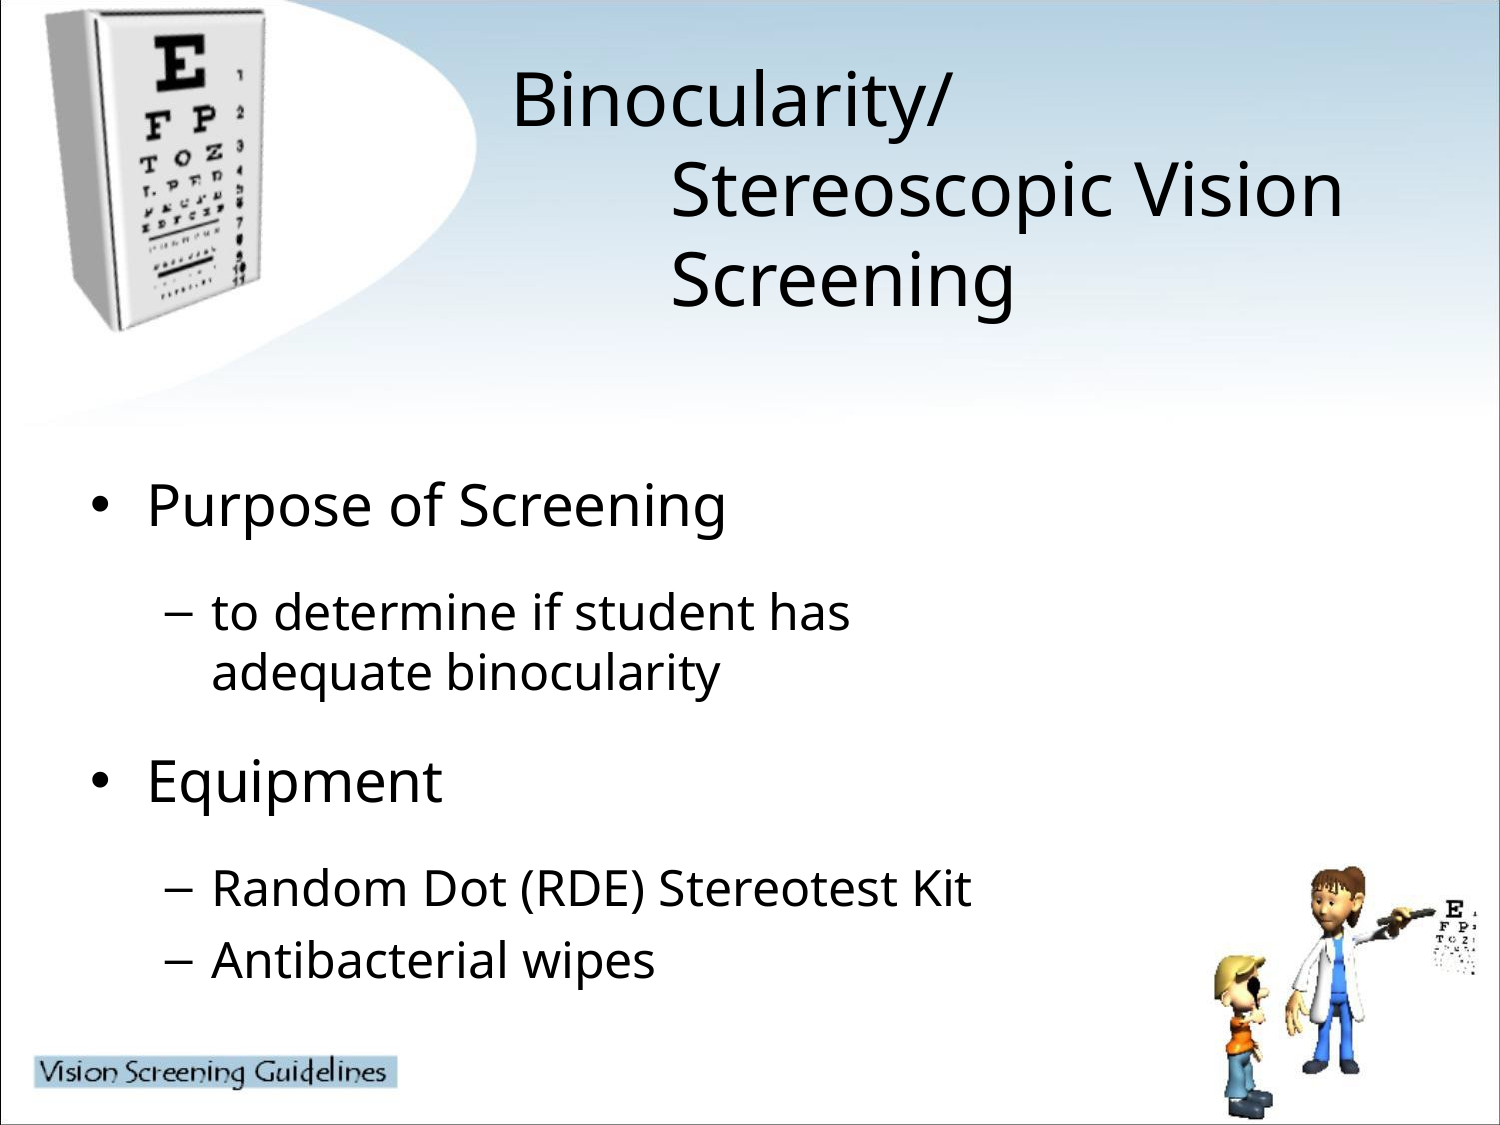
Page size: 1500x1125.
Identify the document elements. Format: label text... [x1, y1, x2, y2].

title Binocularity/Stereoscopic Vision Screening [508, 49, 1380, 322]
picture [0, 0, 1500, 1125]
text_box Purpose of Screening to determine if student has adequate binocularity Equipment Random Dot (RDE) Stereotest Kit Antibacterial wipes [87, 466, 1054, 989]
